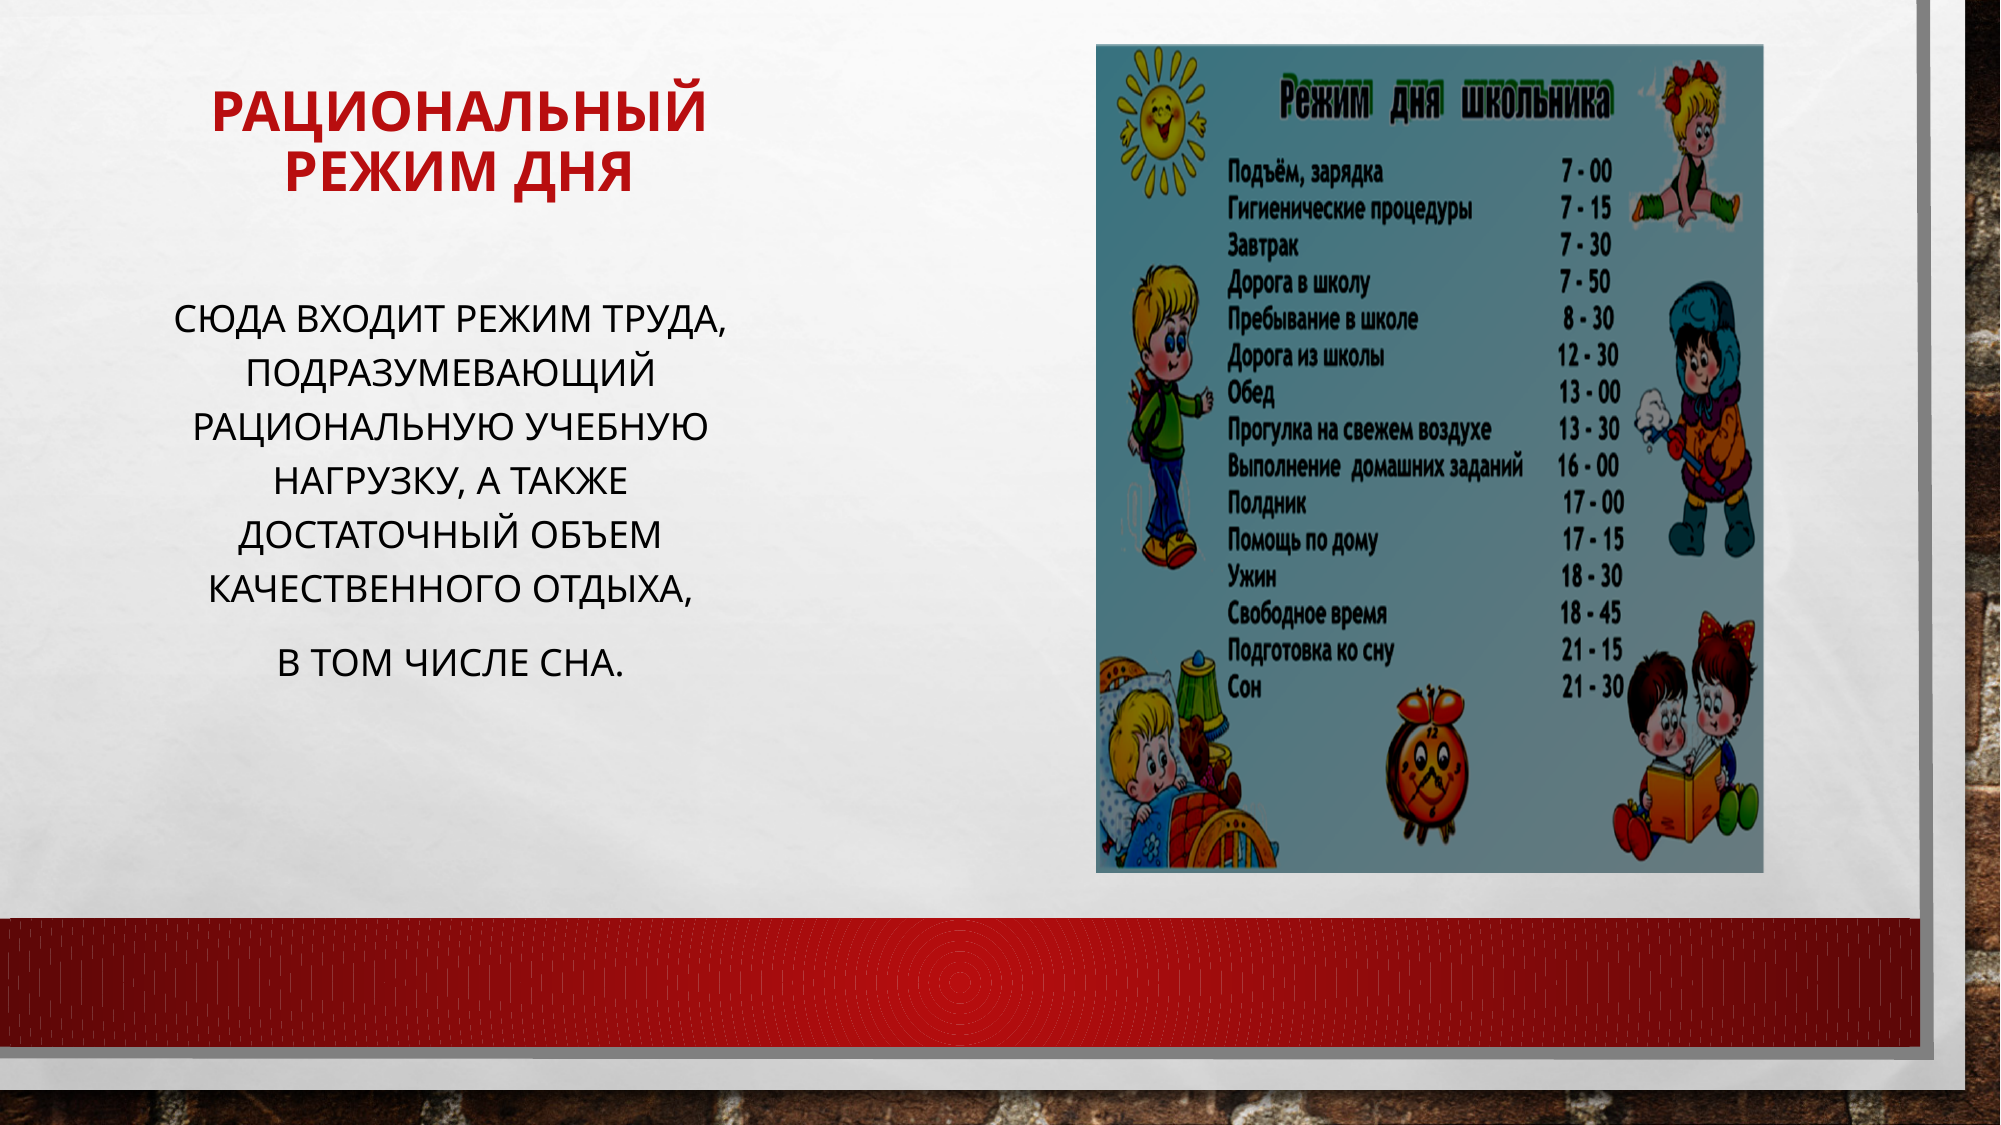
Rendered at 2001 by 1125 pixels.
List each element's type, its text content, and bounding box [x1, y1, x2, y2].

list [1096, 44, 1767, 873]
title Рациональный режим дня [137, 75, 783, 212]
list Сюда входит режим труда, подразумевающий рациональную учебную нагрузку, а также достаточный объем качественного отдыха, в том числе сна. [118, 278, 783, 963]
picture [0, 0, 2000, 1125]
